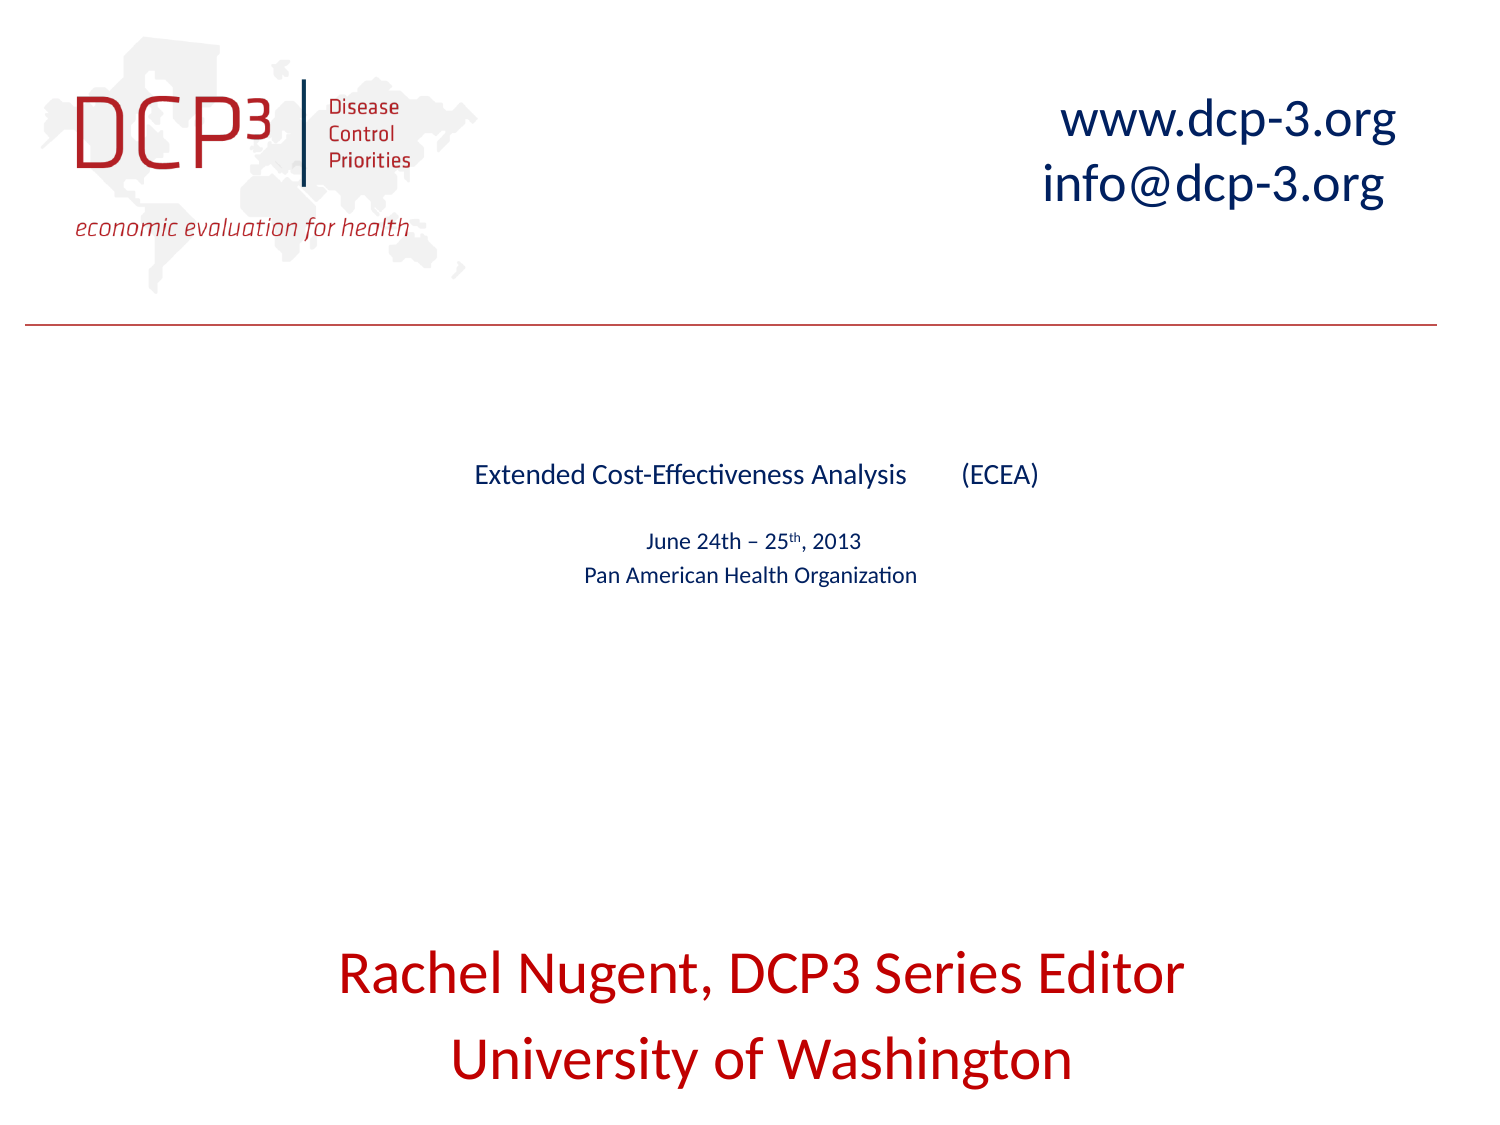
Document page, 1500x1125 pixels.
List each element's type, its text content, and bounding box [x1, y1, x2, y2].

subtitle Rachel Nugent, DCP3 Series Editor University of Washington [162, 924, 1363, 1100]
title Extended Cost-Effectiveness Analysis (ECEA) June 24th – 25th, 2013 Pan American Health Organization [119, 375, 1395, 600]
picture [37, 30, 491, 300]
